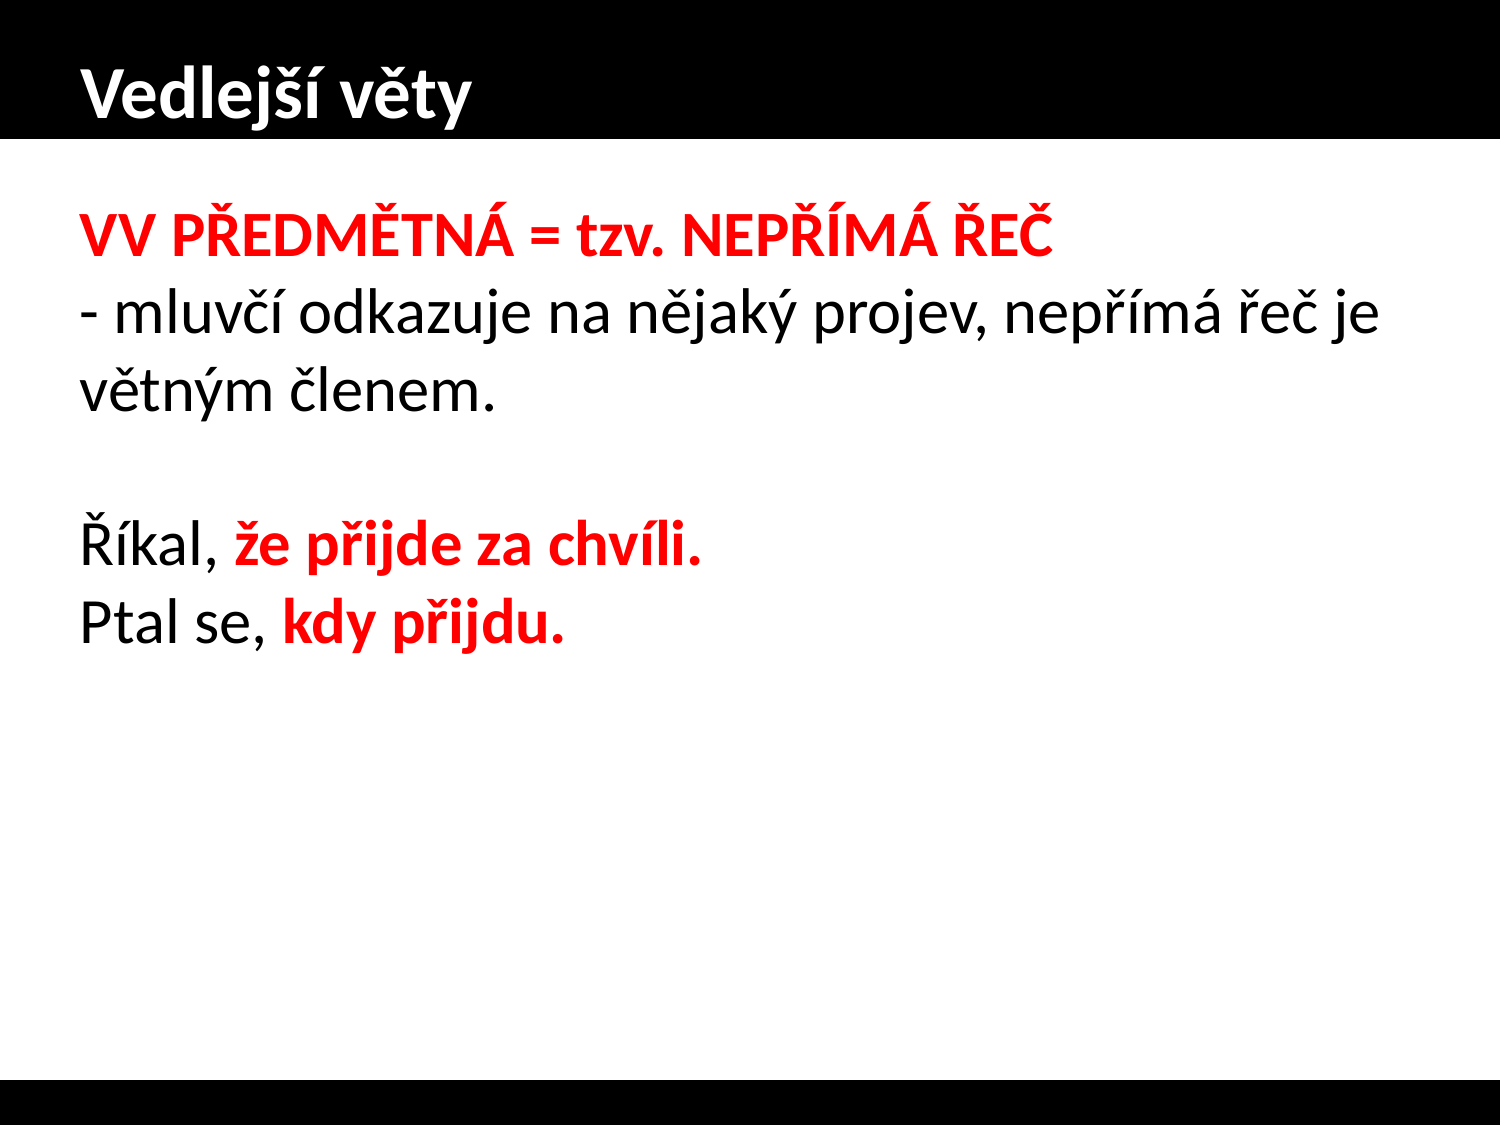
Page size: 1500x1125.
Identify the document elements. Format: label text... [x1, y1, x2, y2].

text_box [0, 0, 1500, 139]
text_box [0, 1080, 1500, 1125]
text_box [77, 160, 1447, 1047]
text_box VV PŘEDMĚTNÁ = tzv. NEPŘÍMÁ ŘEČ - mluvčí odkazuje na nějaký projev, nepřímá řeč je větným členem. Říkal, že přijde za chvíli. Ptal se, kdy přijdu. [64, 184, 1435, 1047]
title Vedlejší věty [64, 30, 1340, 147]
